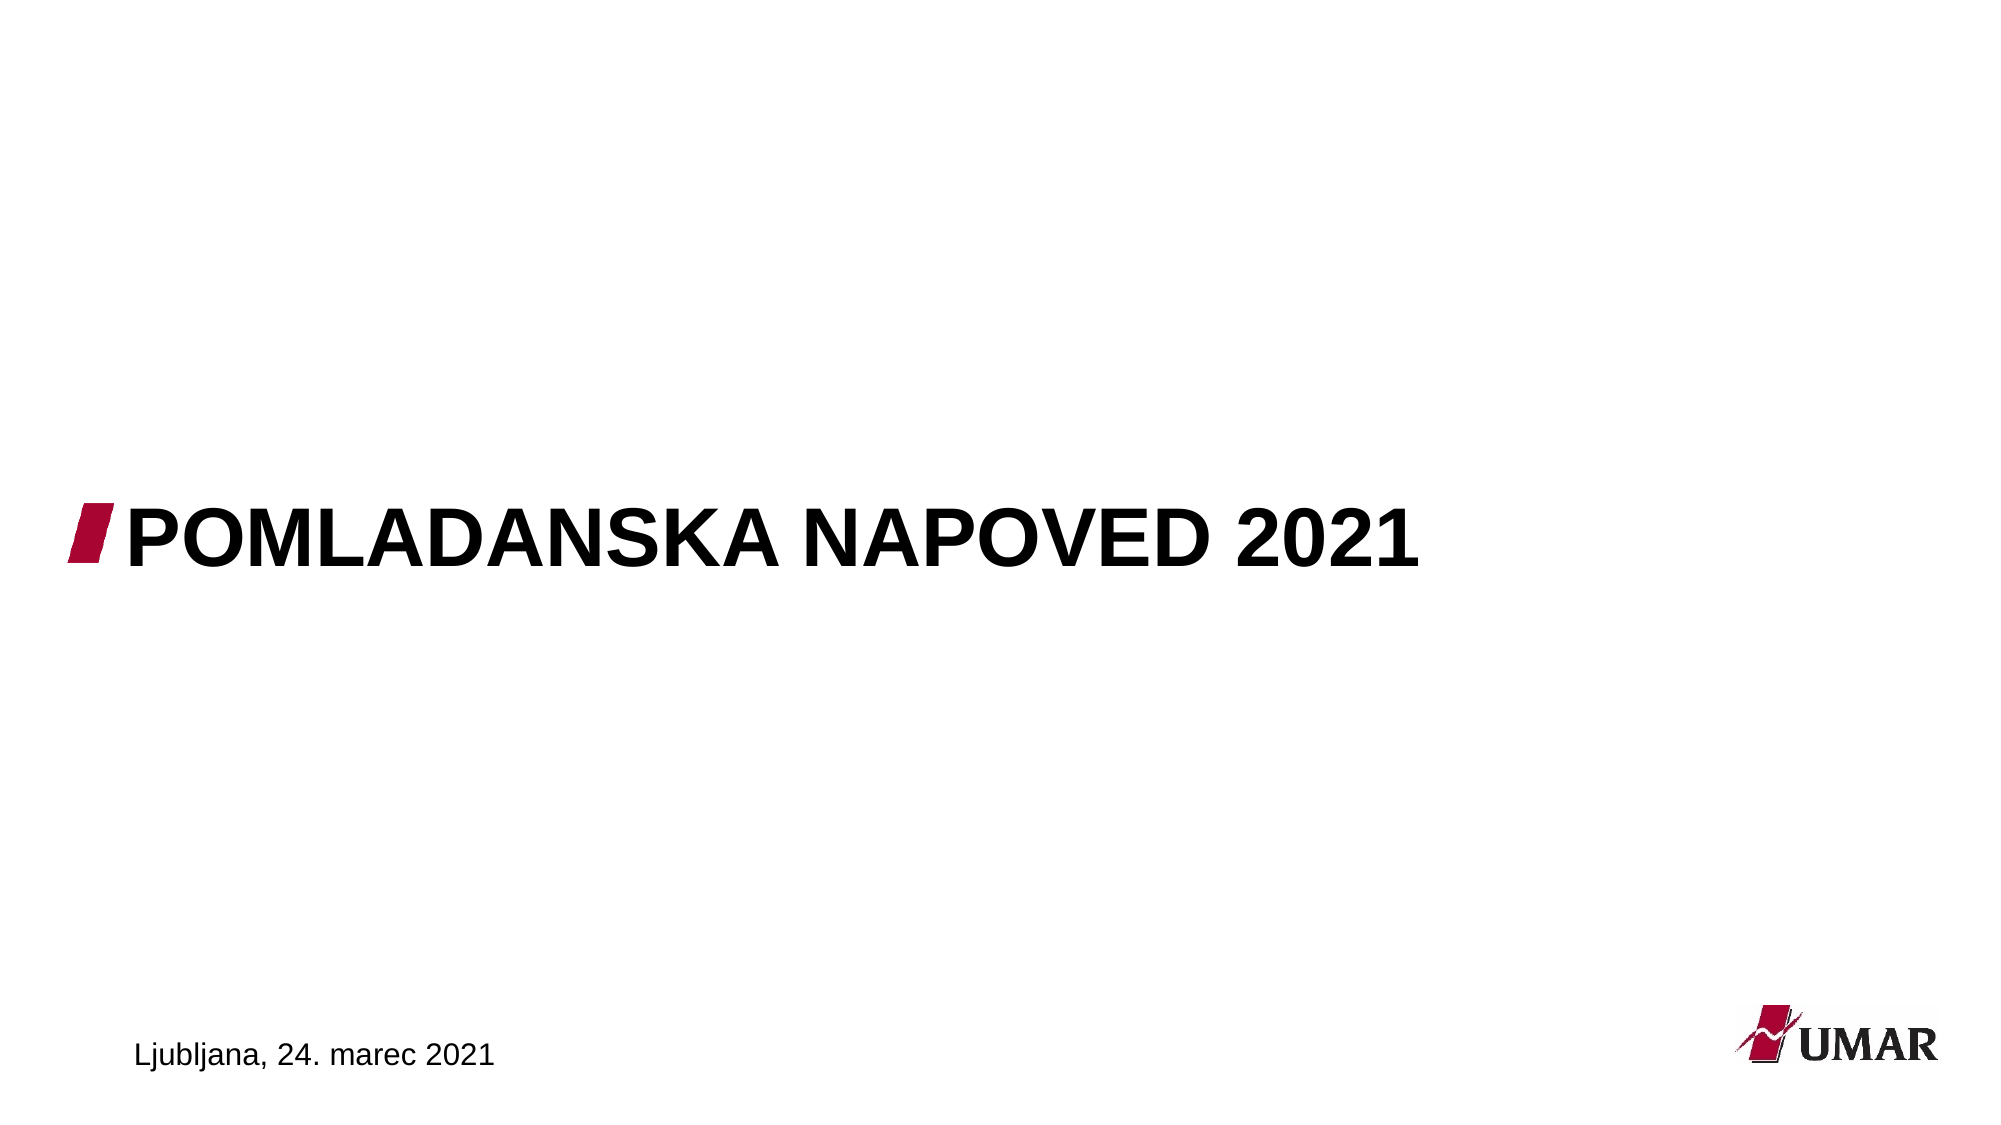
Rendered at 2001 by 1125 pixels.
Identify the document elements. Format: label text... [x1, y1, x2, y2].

picture [1735, 1005, 1938, 1063]
list Ljubljana, 24. marec 2021 [133, 1034, 965, 1099]
list POMLADANSKA NAPOVED 2021 [125, 499, 1686, 668]
picture [67, 503, 114, 563]
